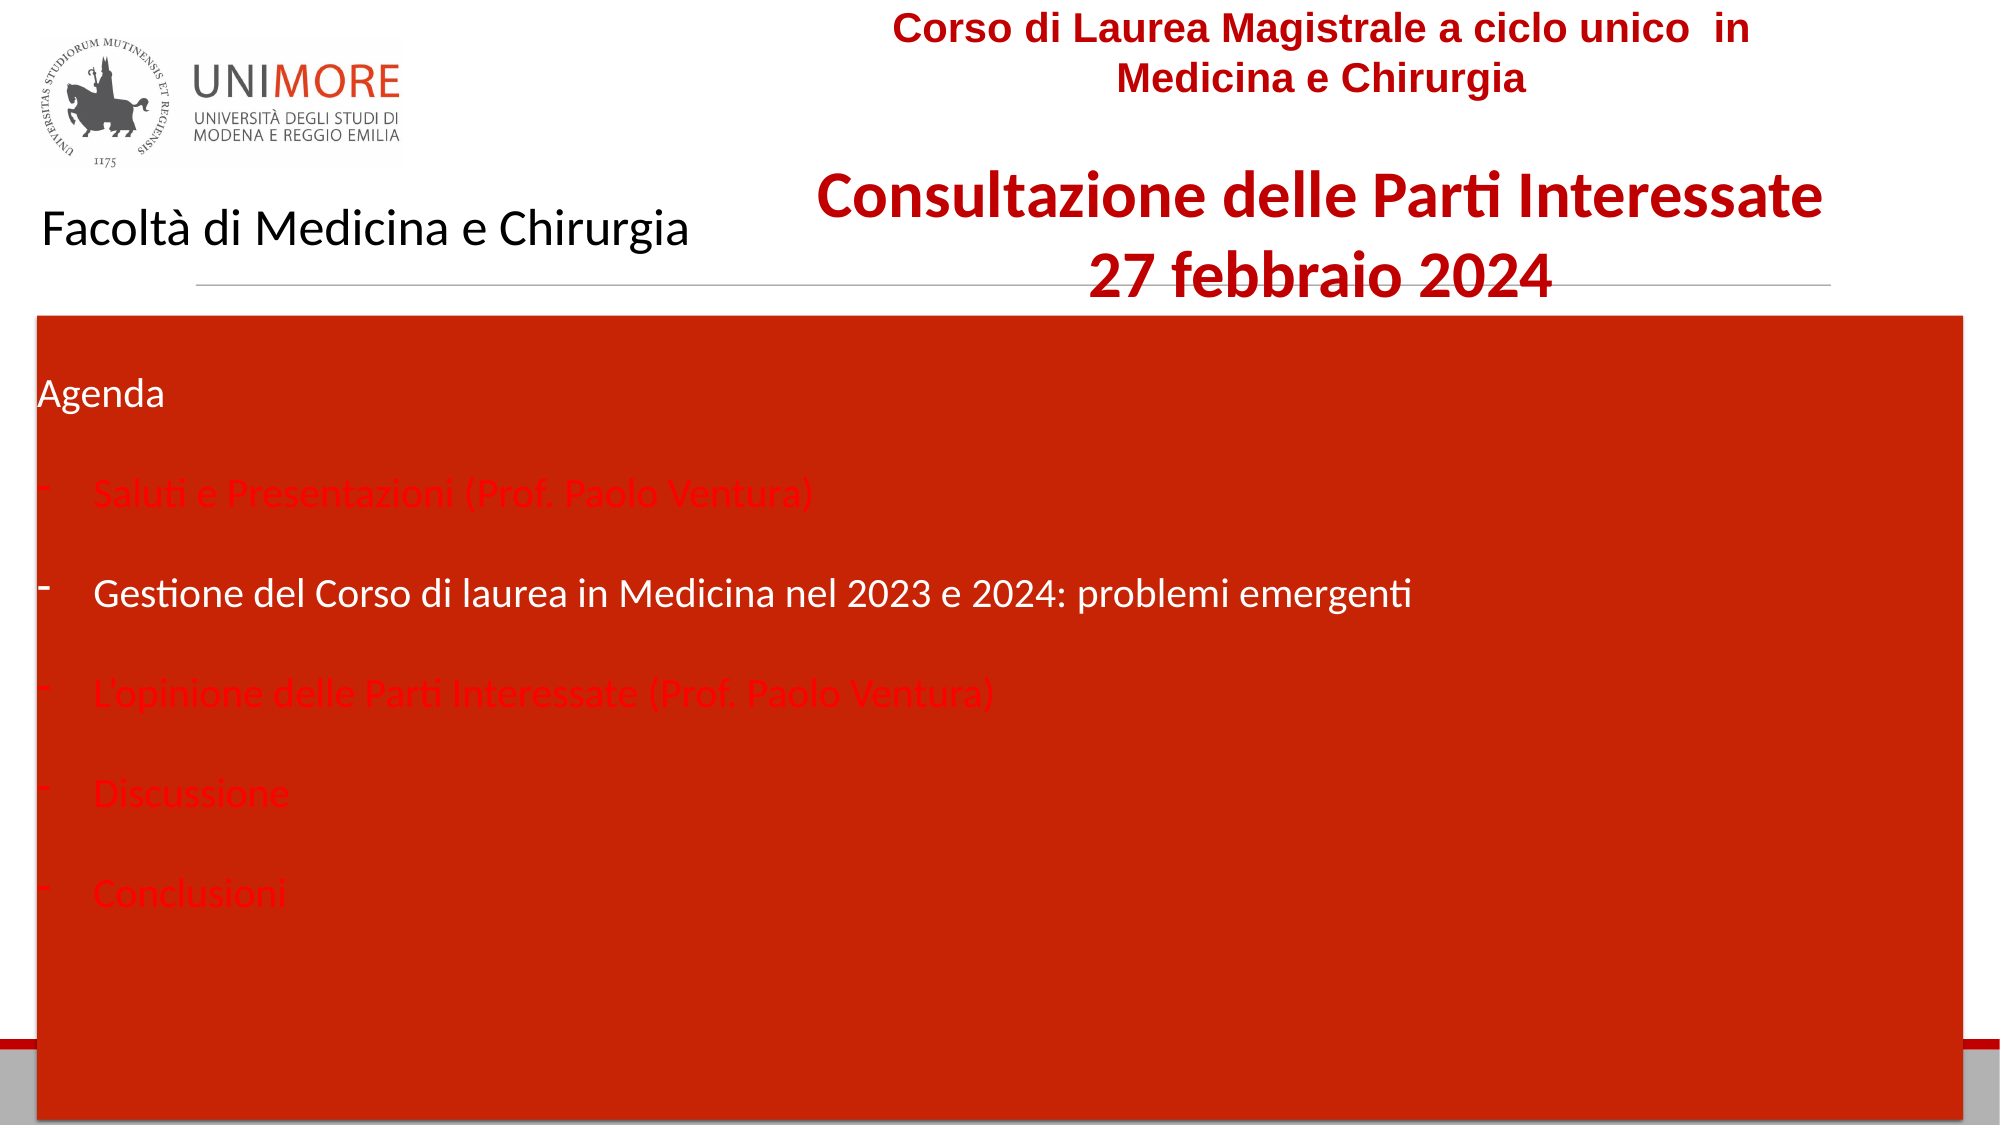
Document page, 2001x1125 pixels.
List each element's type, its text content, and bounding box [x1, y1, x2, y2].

title Facoltà di Medicina e Chirurgia [40, 133, 696, 313]
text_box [31, 313, 1968, 1125]
picture [40, 37, 403, 170]
text_box Corso di Laurea Magistrale a ciclo unico in Medicina e Chirurgia Consultazione delle Parti Interessate 27 febbraio 2024 [814, 0, 2000, 312]
